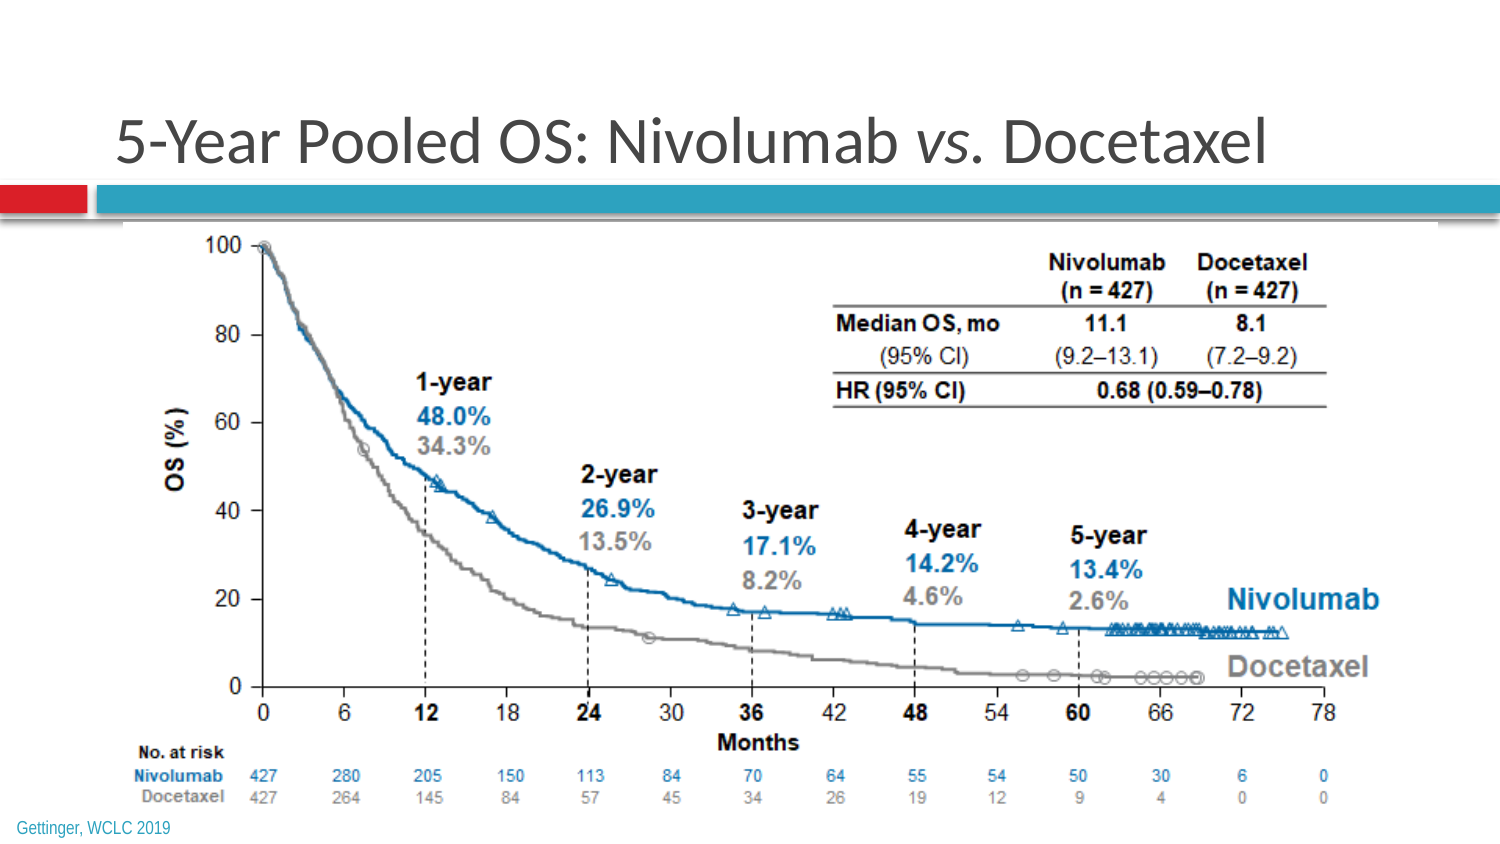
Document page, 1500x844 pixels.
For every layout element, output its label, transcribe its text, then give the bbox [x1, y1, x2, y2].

text_box Gettinger, WCLC 2019 [1, 805, 186, 844]
title 5-Year Pooled OS: Nivolumab vs. Docetaxel [99, 19, 1438, 185]
picture [123, 222, 1438, 819]
